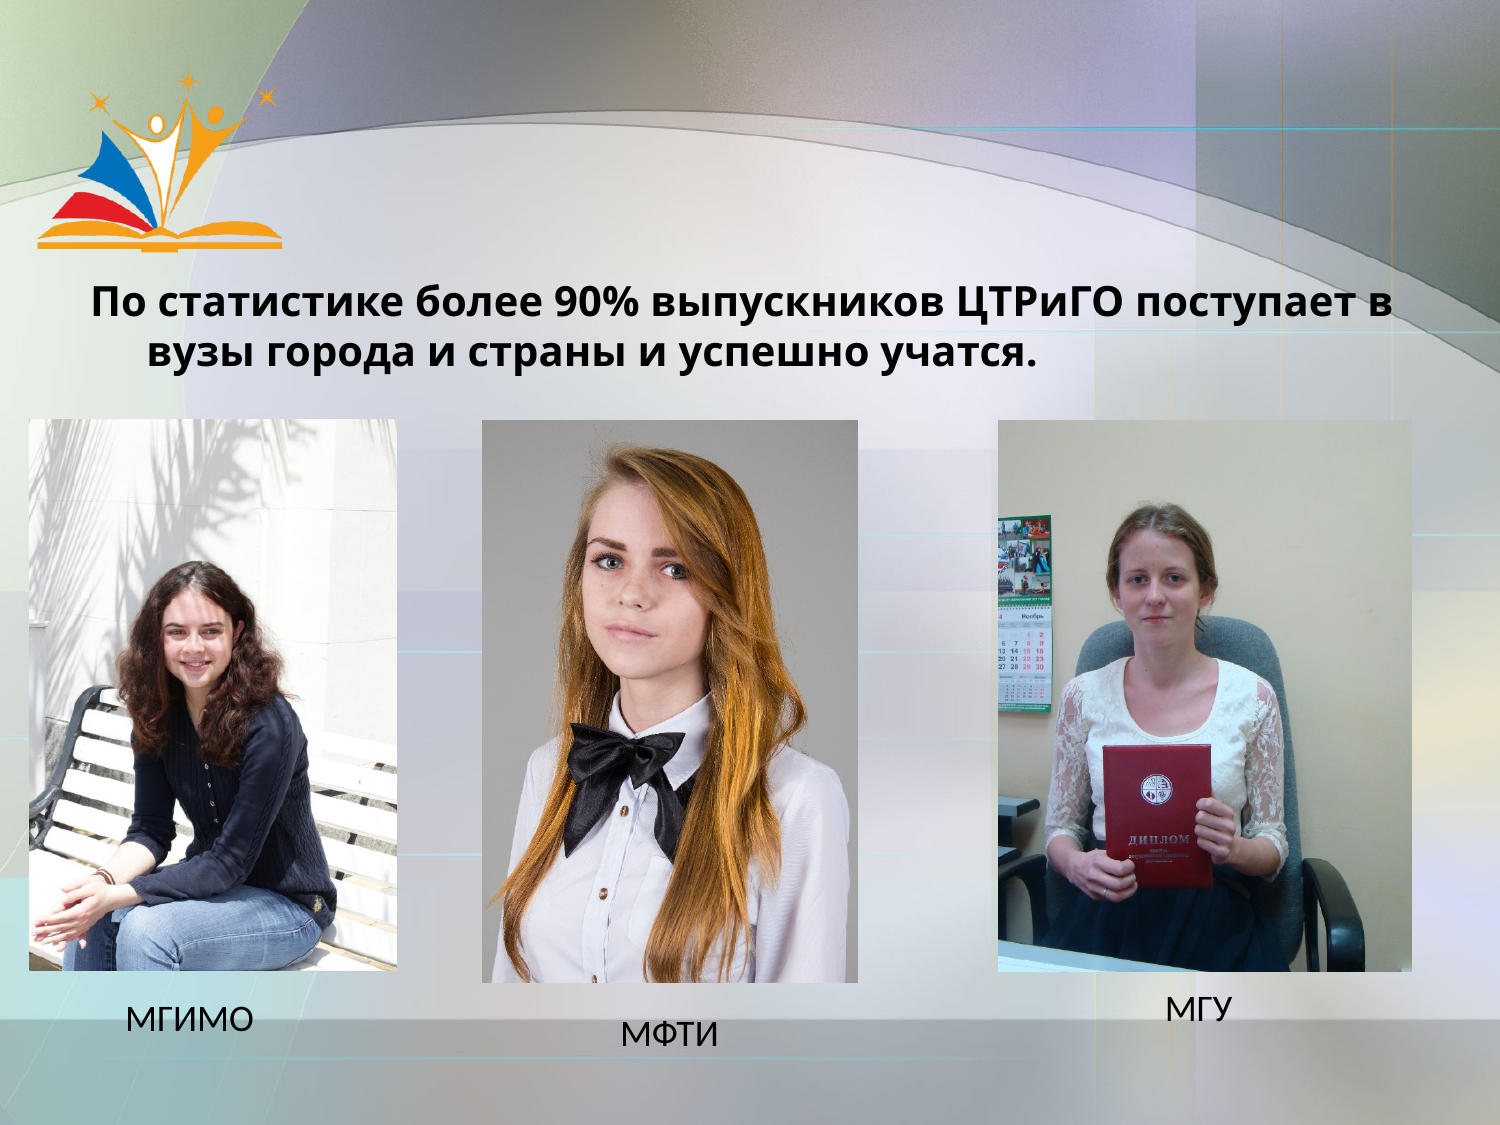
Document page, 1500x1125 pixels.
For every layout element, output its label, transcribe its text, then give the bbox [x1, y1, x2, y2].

picture [0, 0, 1500, 1125]
text_box МГУ [1150, 980, 1248, 1037]
text_box МГИМО [110, 983, 269, 1046]
picture [997, 419, 1412, 972]
picture [481, 419, 858, 984]
text_box МФТИ [605, 998, 734, 1062]
list По статистике более 90% выпускников ЦТРиГО поступает в вузы города и страны и успешно учатся. [75, 267, 1500, 1063]
